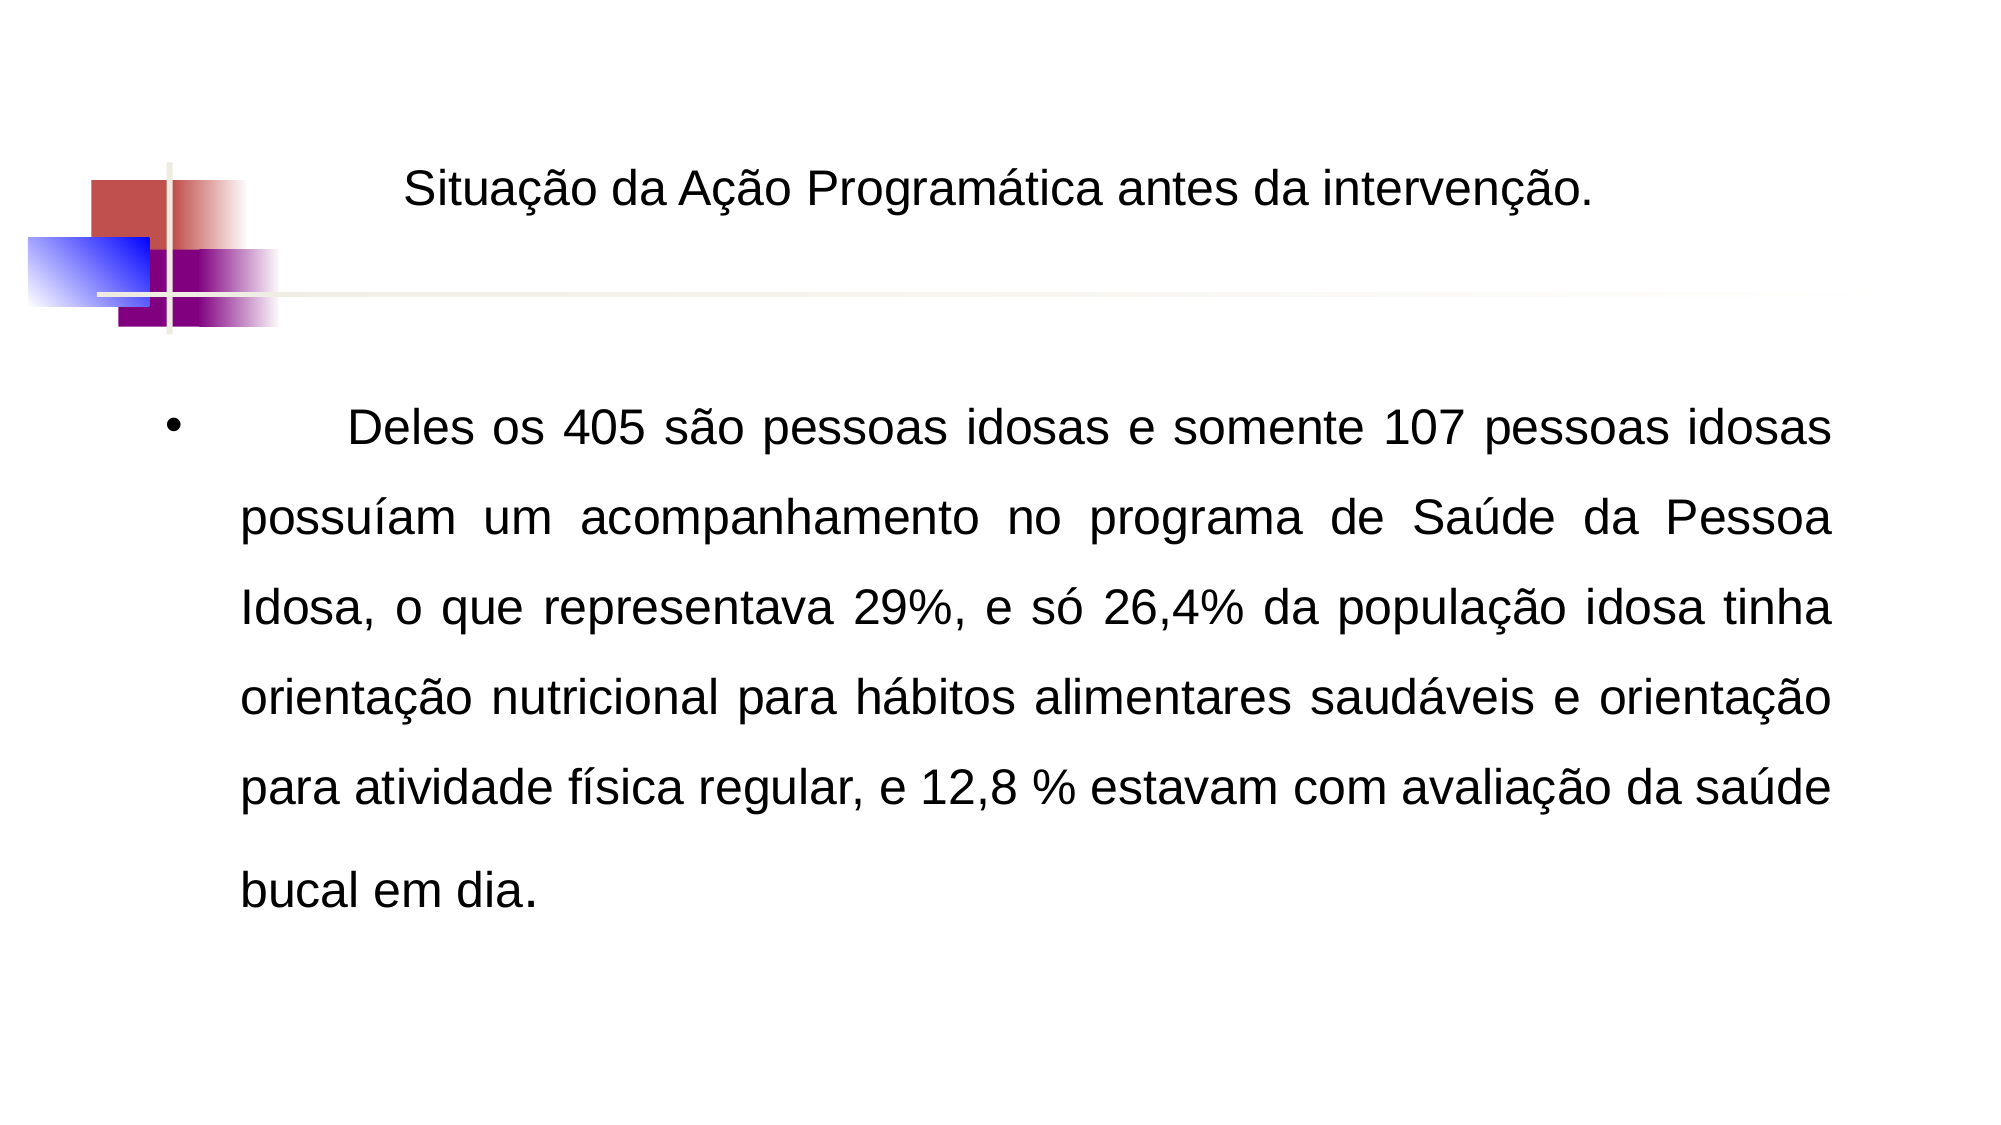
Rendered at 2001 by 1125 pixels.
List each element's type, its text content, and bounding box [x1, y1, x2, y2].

subtitle Deles os 405 são pessoas idosas e somente 107 pessoas idosas possuíam um acompanhamento no programa de Saúde da Pessoa Idosa, o que representava 29%, e só 26,4% da população idosa tinha orientação nutricional para hábitos alimentares saudáveis e orientação para atividade física regular, e 12,8 % estavam com avaliação da saúde bucal em dia. [165, 308, 1834, 1059]
title Situação da Ação Programática antes da intervenção. [99, 130, 1900, 309]
